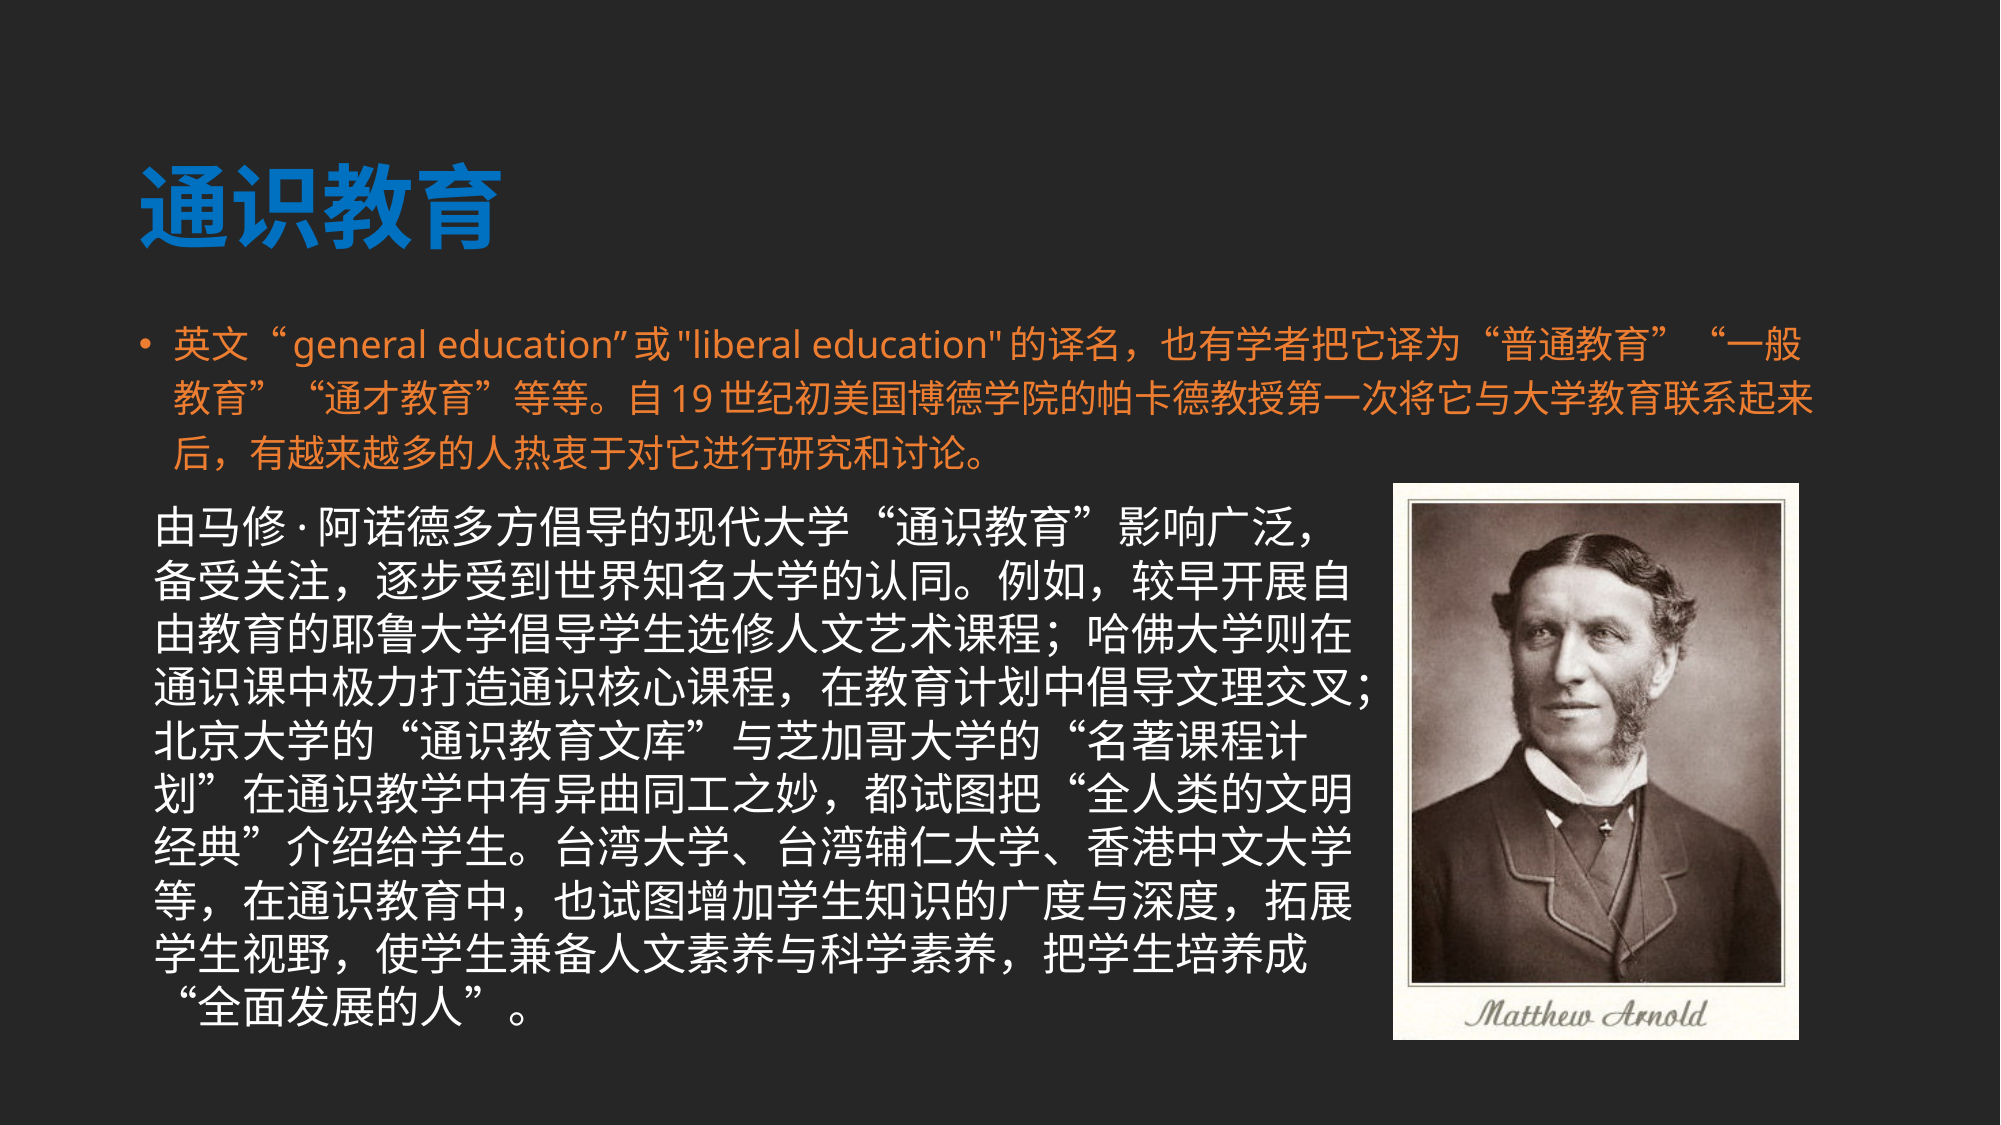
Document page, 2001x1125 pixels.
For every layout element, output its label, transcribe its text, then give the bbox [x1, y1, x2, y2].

picture [1393, 483, 1799, 1040]
list 英文“general education”或"liberal education"的译名，也有学者把它译为“普通教育”“一般教育”“通才教育”等等。自19世纪初美国博德学院的帕卡德教授第一次将它与大学教育联系起来后，有越来越多的人热衷于对它进行研究和讨论。 [123, 304, 1841, 484]
title 通识教育 [123, 75, 1892, 348]
text_box 由马修·阿诺德多方倡导的现代大学“通识教育”影响广泛，备受关注，逐步受到世界知名大学的认同。例如，较早开展自由教育的耶鲁大学倡导学生选修人文艺术课程；哈佛大学则在通识课中极力打造通识核心课程，在教育计划中倡导文理交叉；北京大学的“通识教育文库”与芝加哥大学的“名著课程计划”在通识教学中有异曲同工之妙，都试图把“全人类的文明经典”介绍给学生。台湾大学、台湾辅仁大学、香港中文大学等，在通识教育中，也试图增加学生知识的广度与深度，拓展学生视野，使学生兼备人文素养与科学素养，把学生培养成“全面发展的人”。 [123, 491, 1374, 1046]
